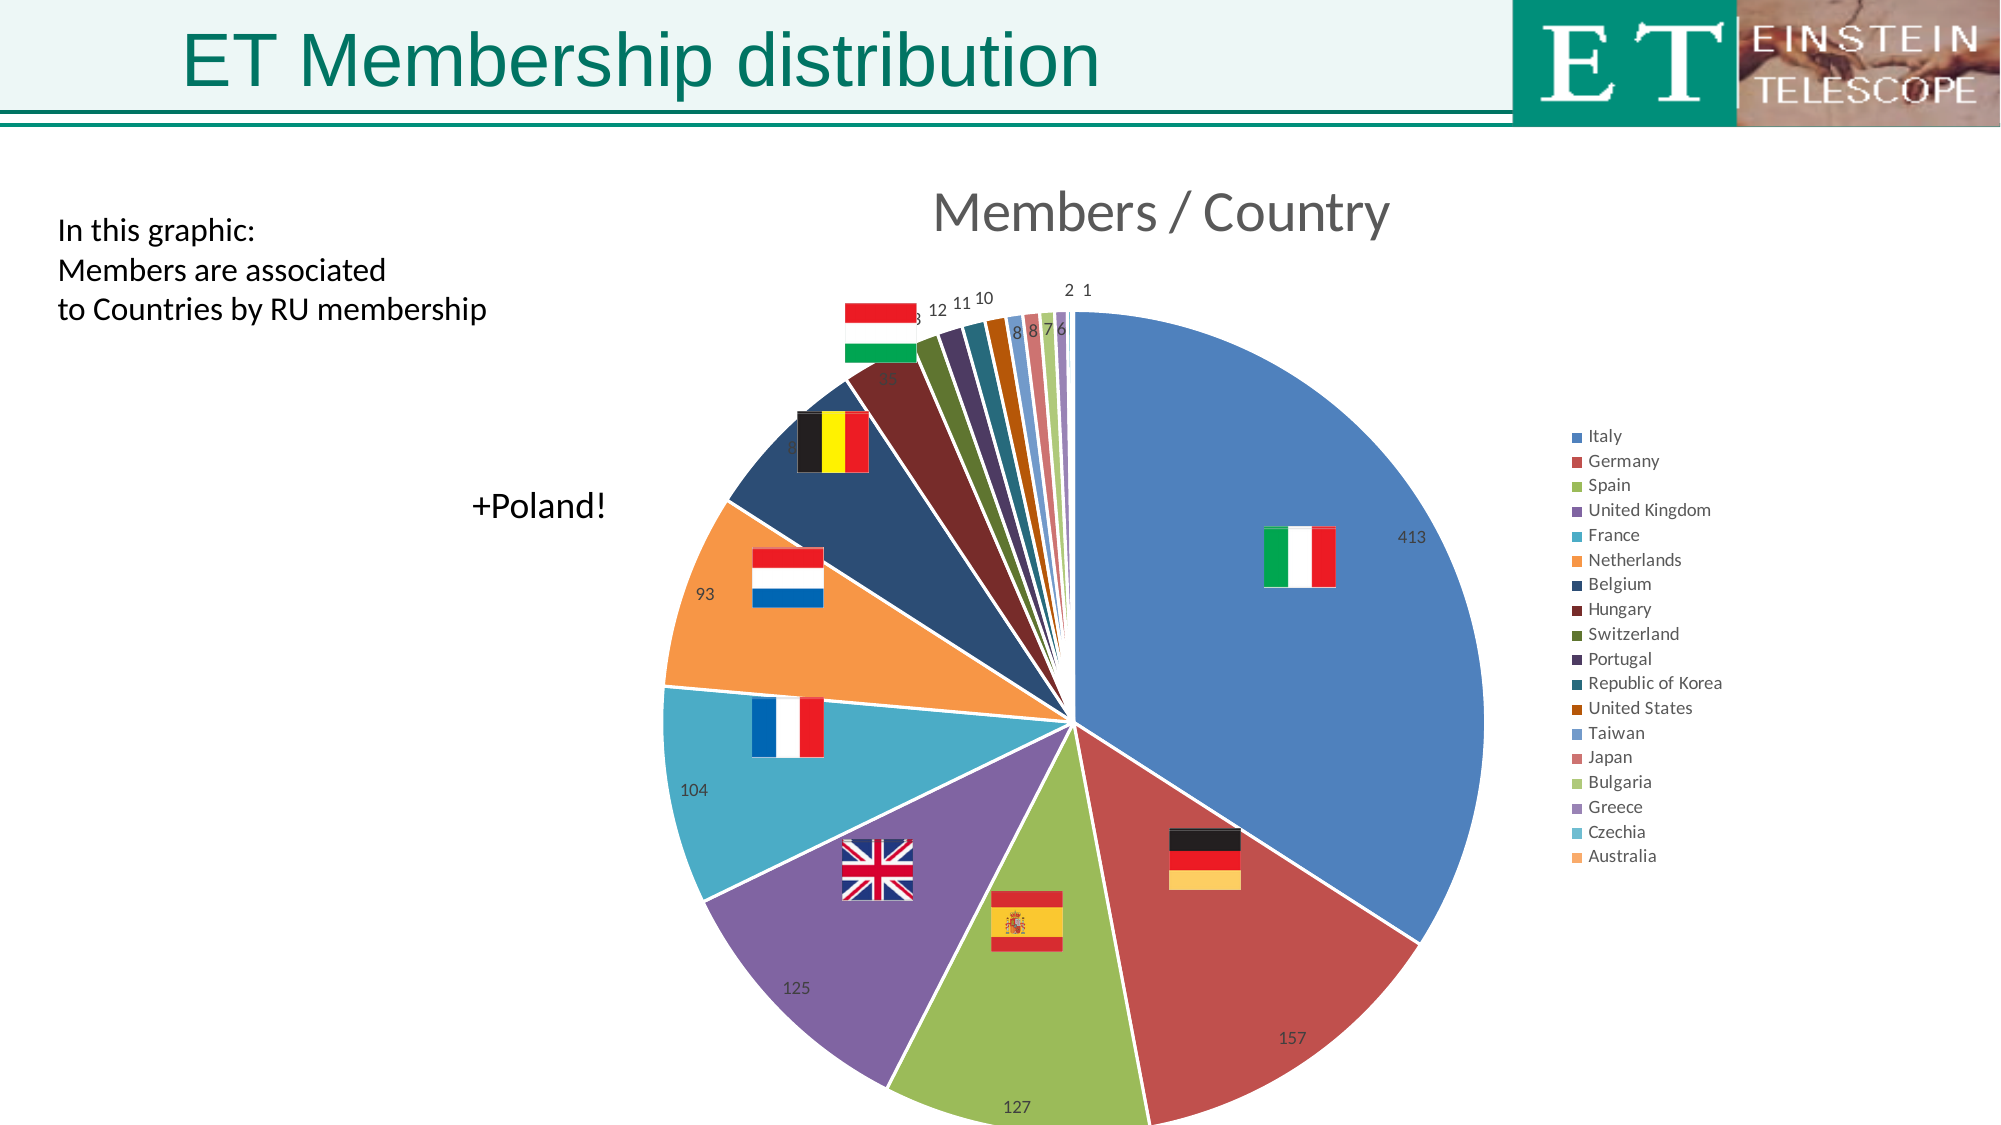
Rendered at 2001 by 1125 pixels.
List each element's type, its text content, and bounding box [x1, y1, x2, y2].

text_box +Poland! [457, 473, 576, 534]
text_box In this graphic: Members are associated to Countries by RU membership [42, 200, 511, 335]
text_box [581, 141, 1742, 1125]
picture [1511, 0, 2001, 129]
title ET Membership distribution [181, 0, 1847, 106]
